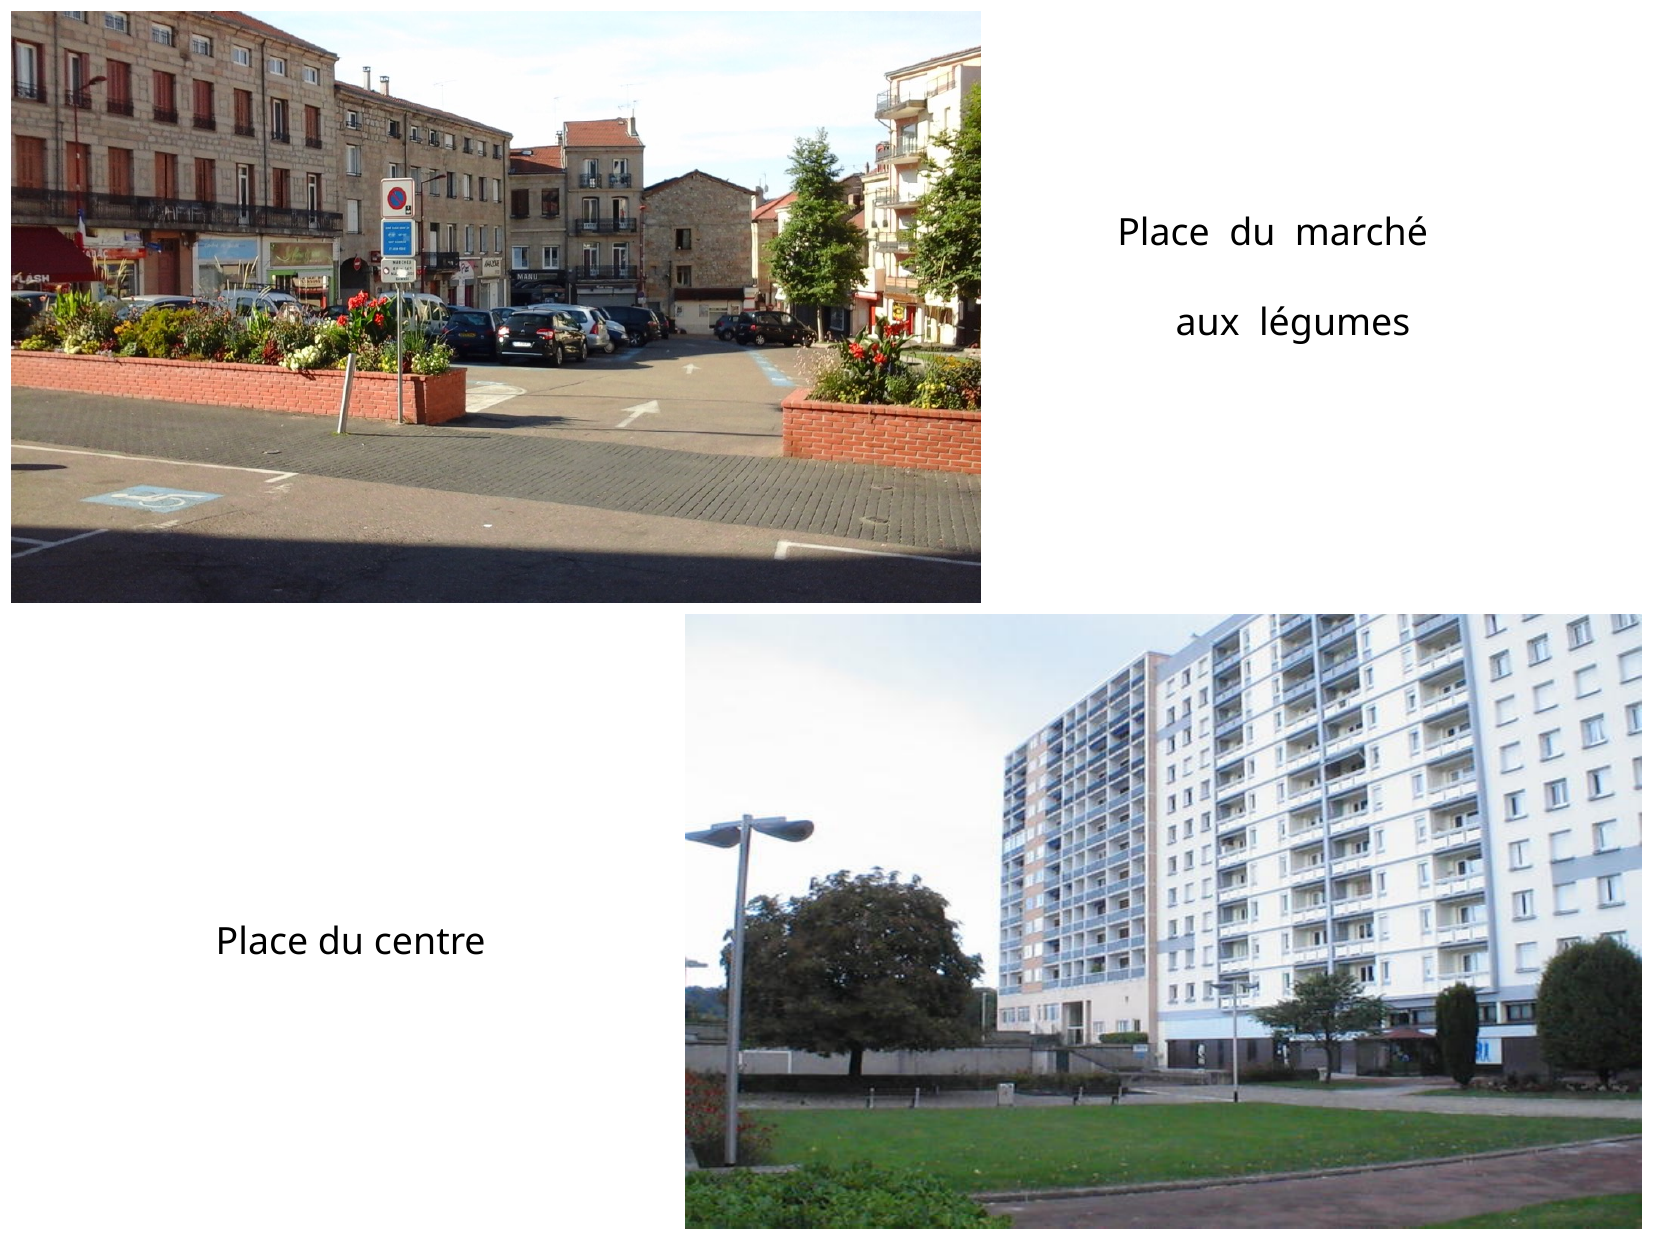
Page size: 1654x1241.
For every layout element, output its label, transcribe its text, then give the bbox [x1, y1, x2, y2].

text_box Place du marché aux légumes [1102, 200, 1548, 378]
picture [684, 613, 1642, 1229]
text_box Place du centre [200, 909, 516, 966]
picture [11, 11, 981, 603]
